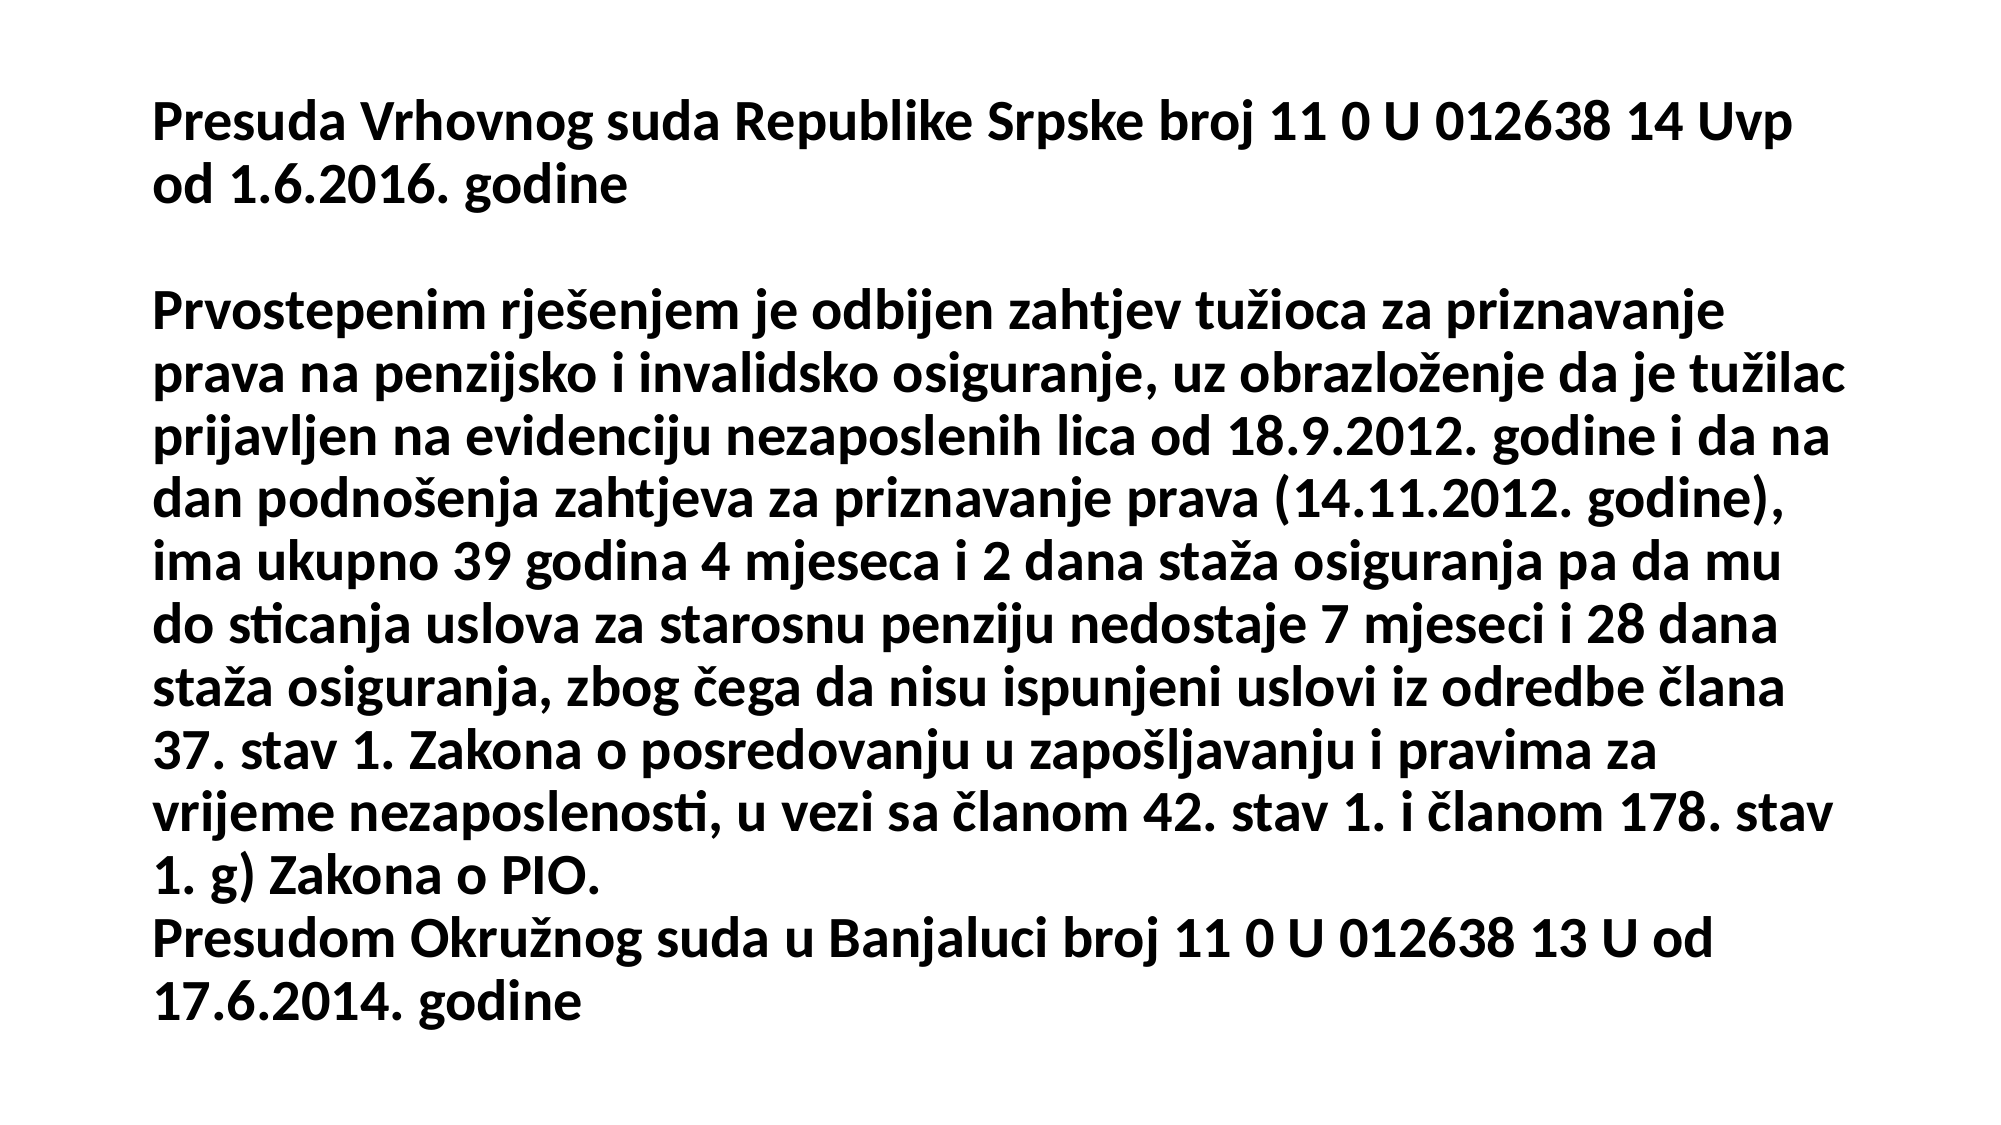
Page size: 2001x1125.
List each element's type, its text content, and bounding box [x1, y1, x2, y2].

title Presuda Vrhovnog suda Republike Srpske broj 11 0 U 012638 14 Uvp od 1.6.2016. godine Prvostepenim rješenjem je odbijen zahtjev tužioca za priznavanje prava na penzijsko i invalidsko osiguranje, uz obrazloženje da je tužilac prijavljen na evidenciju nezaposlenih lica od 18.9.2012. godine i da na dan podnošenja zahtjeva za priznavanje prava (14.11.2012. godine), ima ukupno 39 godina 4 mjeseca i 2 dana staža osiguranja pa da mu do sticanja uslova za starosnu penziju nedostaje 7 mjeseci i 28 dana staža osiguranja, zbog čega da nisu ispunjeni uslovi iz odredbe člana 37. stav 1. Zakona o posredovanju u zapošljavanju i pravima za vrijeme nezaposlenosti, u vezi sa članom 42. stav 1. i članom 178. stav 1. g) Zakona o PIO. Presudom Okružnog suda u Banjaluci broj 11 0 U 012638 13 U od 17.6.2014. godine [137, 59, 1863, 1064]
